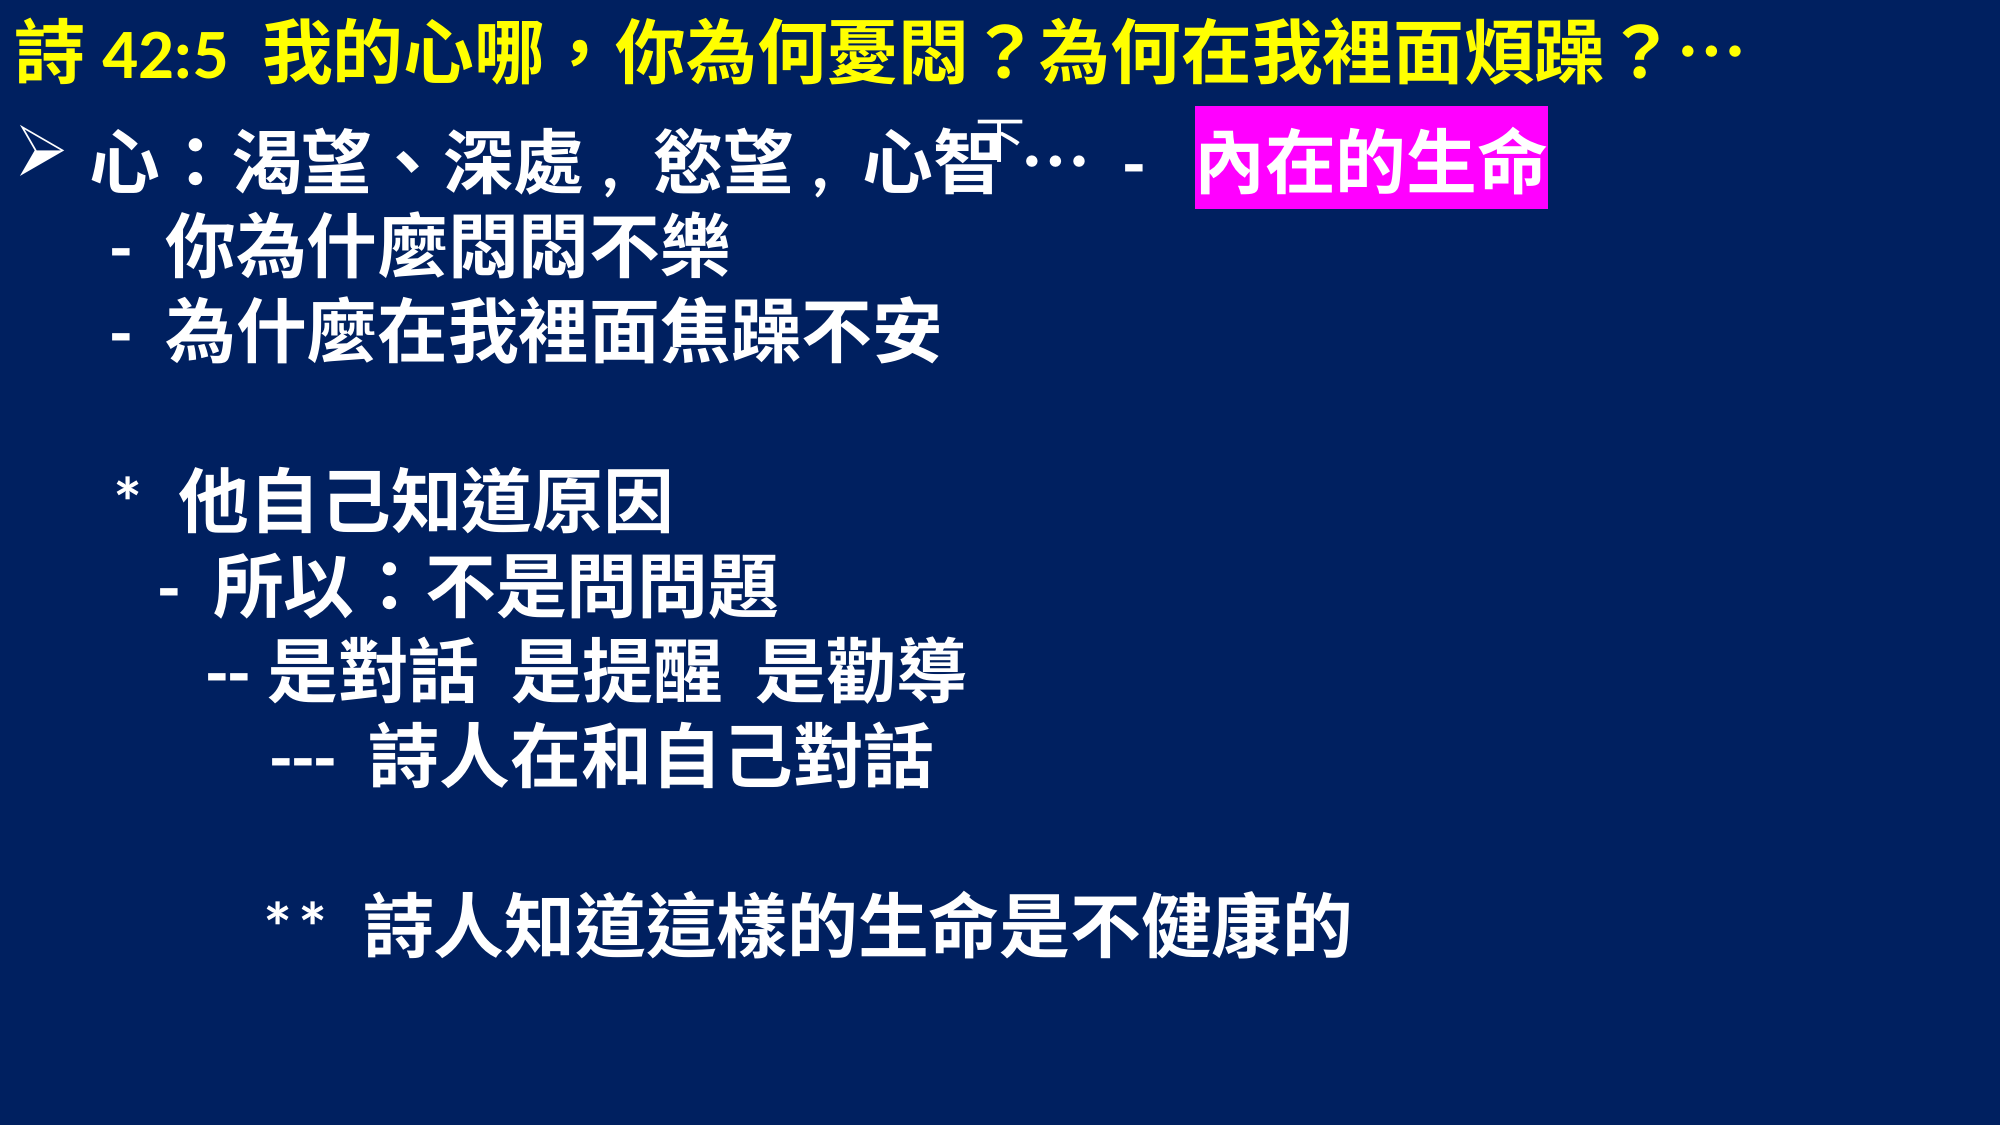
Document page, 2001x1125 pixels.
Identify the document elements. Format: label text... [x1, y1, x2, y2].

text_box 詩42:5 我的心哪，你為何憂悶？為何在我裡面煩躁？… 心：渴望、深處, 慾望, 心智 … - 內在的生命 - 你為什麼悶悶不樂 - 為什麼在我裡面焦躁不安 * 他自己知道原因 - 所以：不是問問題 --是對話 是提醒 是勸導 --- 詩人在和自己對話 ** 詩人知道這樣的生命是不健康的 [0, 0, 2000, 1125]
